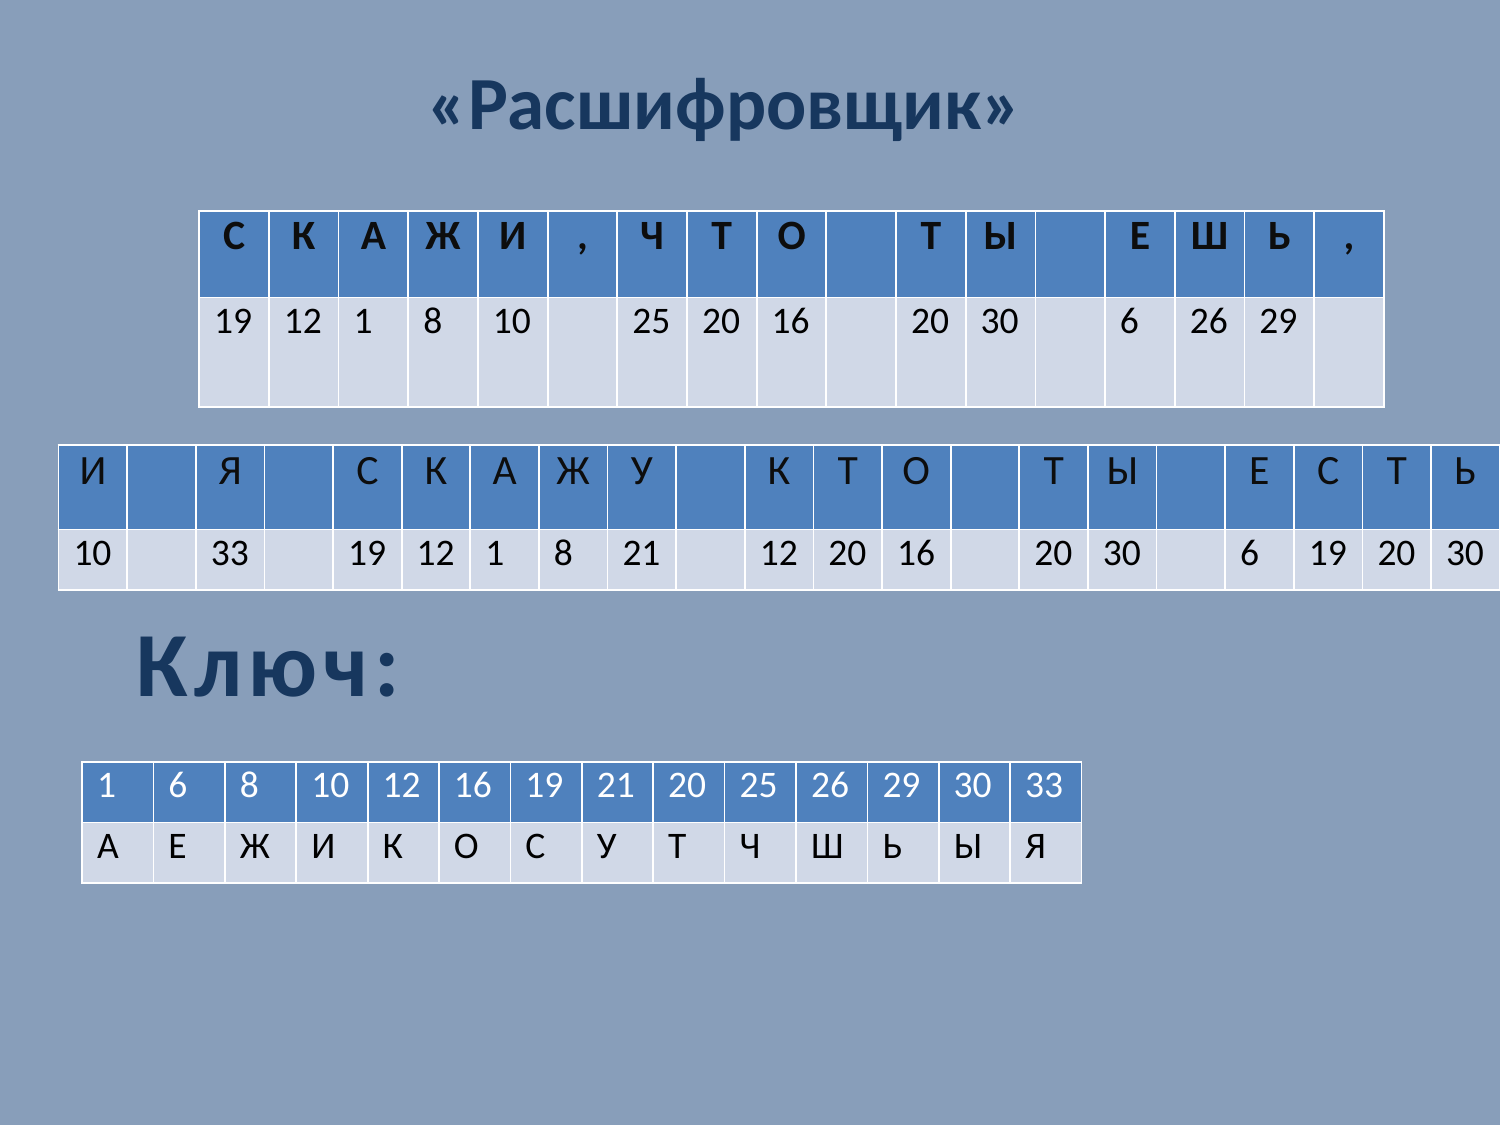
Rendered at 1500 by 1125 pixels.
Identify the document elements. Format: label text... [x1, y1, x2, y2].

table_cell 21 [608, 530, 675, 589]
table_cell [1157, 530, 1224, 589]
table_header А [471, 446, 538, 529]
text_box «Расшифровщик» [412, 46, 1038, 152]
table_header И [59, 446, 126, 529]
table_cell Я [1011, 823, 1081, 882]
table_cell Ч [725, 823, 795, 882]
table_header [265, 446, 332, 529]
table_header 1 [83, 763, 153, 822]
table_cell 16 [758, 298, 825, 406]
table_header Я [197, 446, 264, 529]
table_cell 19 [1295, 530, 1362, 589]
table_cell О [440, 823, 510, 882]
table_header [1157, 446, 1224, 529]
table_cell 30 [1432, 530, 1499, 589]
table_header А [339, 212, 407, 297]
table_cell [1315, 298, 1383, 406]
table_cell А [83, 823, 153, 882]
table_header 8 [226, 763, 295, 822]
table_cell [827, 298, 895, 406]
table_header 26 [797, 763, 867, 822]
table_cell 29 [1245, 298, 1313, 406]
table_cell И [297, 823, 367, 882]
table_cell 10 [59, 530, 126, 589]
table_header К [270, 212, 338, 297]
table_cell [952, 530, 1018, 589]
table_header Ы [967, 212, 1035, 297]
table_cell 20 [1020, 530, 1087, 589]
table_header 21 [583, 763, 652, 822]
table_header 16 [440, 763, 510, 822]
table_header Ч [618, 212, 686, 297]
table_cell [677, 530, 744, 589]
table_header О [883, 446, 950, 529]
table_header Т [897, 212, 965, 297]
table_cell [265, 530, 332, 589]
table_header 6 [154, 763, 224, 822]
table_cell Т [654, 823, 724, 882]
table_header [1036, 212, 1104, 297]
table_cell 20 [897, 298, 965, 406]
table_header Ь [1432, 446, 1499, 529]
table_cell 30 [1089, 530, 1156, 589]
table_cell 20 [1363, 530, 1430, 589]
table_header [677, 446, 744, 529]
table_header Ш [1176, 212, 1244, 297]
table_header У [608, 446, 675, 529]
table_header Ы [1089, 446, 1156, 529]
table_header Т [688, 212, 756, 297]
table_cell С [511, 823, 581, 882]
table_cell 12 [270, 298, 338, 406]
table_header [952, 446, 1018, 529]
table_cell 10 [479, 298, 547, 406]
table_header 12 [369, 763, 438, 822]
table_cell 6 [1226, 530, 1293, 589]
table_cell Ь [868, 823, 938, 882]
table_header Е [1106, 212, 1174, 297]
table_cell 8 [540, 530, 607, 589]
table_cell 19 [334, 530, 401, 589]
table_header Ж [540, 446, 607, 529]
table_cell 6 [1106, 298, 1174, 406]
table_header Ь [1245, 212, 1313, 297]
table_cell Ж [226, 823, 295, 882]
table_cell 30 [967, 298, 1035, 406]
table_header Ж [409, 212, 477, 297]
table_header Т [1363, 446, 1430, 529]
table_header Т [814, 446, 881, 529]
table_header Т [1020, 446, 1087, 529]
table_header 30 [940, 763, 1009, 822]
table_cell К [369, 823, 438, 882]
table_cell Е [154, 823, 224, 882]
table_header О [758, 212, 825, 297]
table_cell 20 [688, 298, 756, 406]
table_header 10 [297, 763, 367, 822]
table_cell [128, 530, 195, 589]
table_cell 1 [339, 298, 407, 406]
table_cell 16 [883, 530, 950, 589]
table_header 33 [1011, 763, 1081, 822]
text_box Ключ: [121, 597, 416, 723]
table_header , [1315, 212, 1383, 297]
table_cell У [583, 823, 652, 882]
table_header С [1295, 446, 1362, 529]
table_header , [549, 212, 616, 297]
table_cell 12 [746, 530, 813, 589]
table_cell Ы [940, 823, 1009, 882]
table_cell 1 [471, 530, 538, 589]
table_header К [746, 446, 813, 529]
table_header [827, 212, 895, 297]
table_cell Ш [797, 823, 867, 882]
table_cell [1036, 298, 1104, 406]
table_header И [479, 212, 547, 297]
table_cell 20 [814, 530, 881, 589]
table_cell 33 [197, 530, 264, 589]
table_cell [549, 298, 616, 406]
table_cell 8 [409, 298, 477, 406]
table_header 25 [725, 763, 795, 822]
table_header С [200, 212, 268, 297]
table_cell 12 [403, 530, 469, 589]
table_header Е [1226, 446, 1293, 529]
table_header [128, 446, 195, 529]
table_header 19 [511, 763, 581, 822]
table_cell 19 [200, 298, 268, 406]
table_header К [403, 446, 469, 529]
table_header 20 [654, 763, 724, 822]
table_cell 25 [618, 298, 686, 406]
table_header С [334, 446, 401, 529]
table_cell 26 [1176, 298, 1244, 406]
table_header 29 [868, 763, 938, 822]
